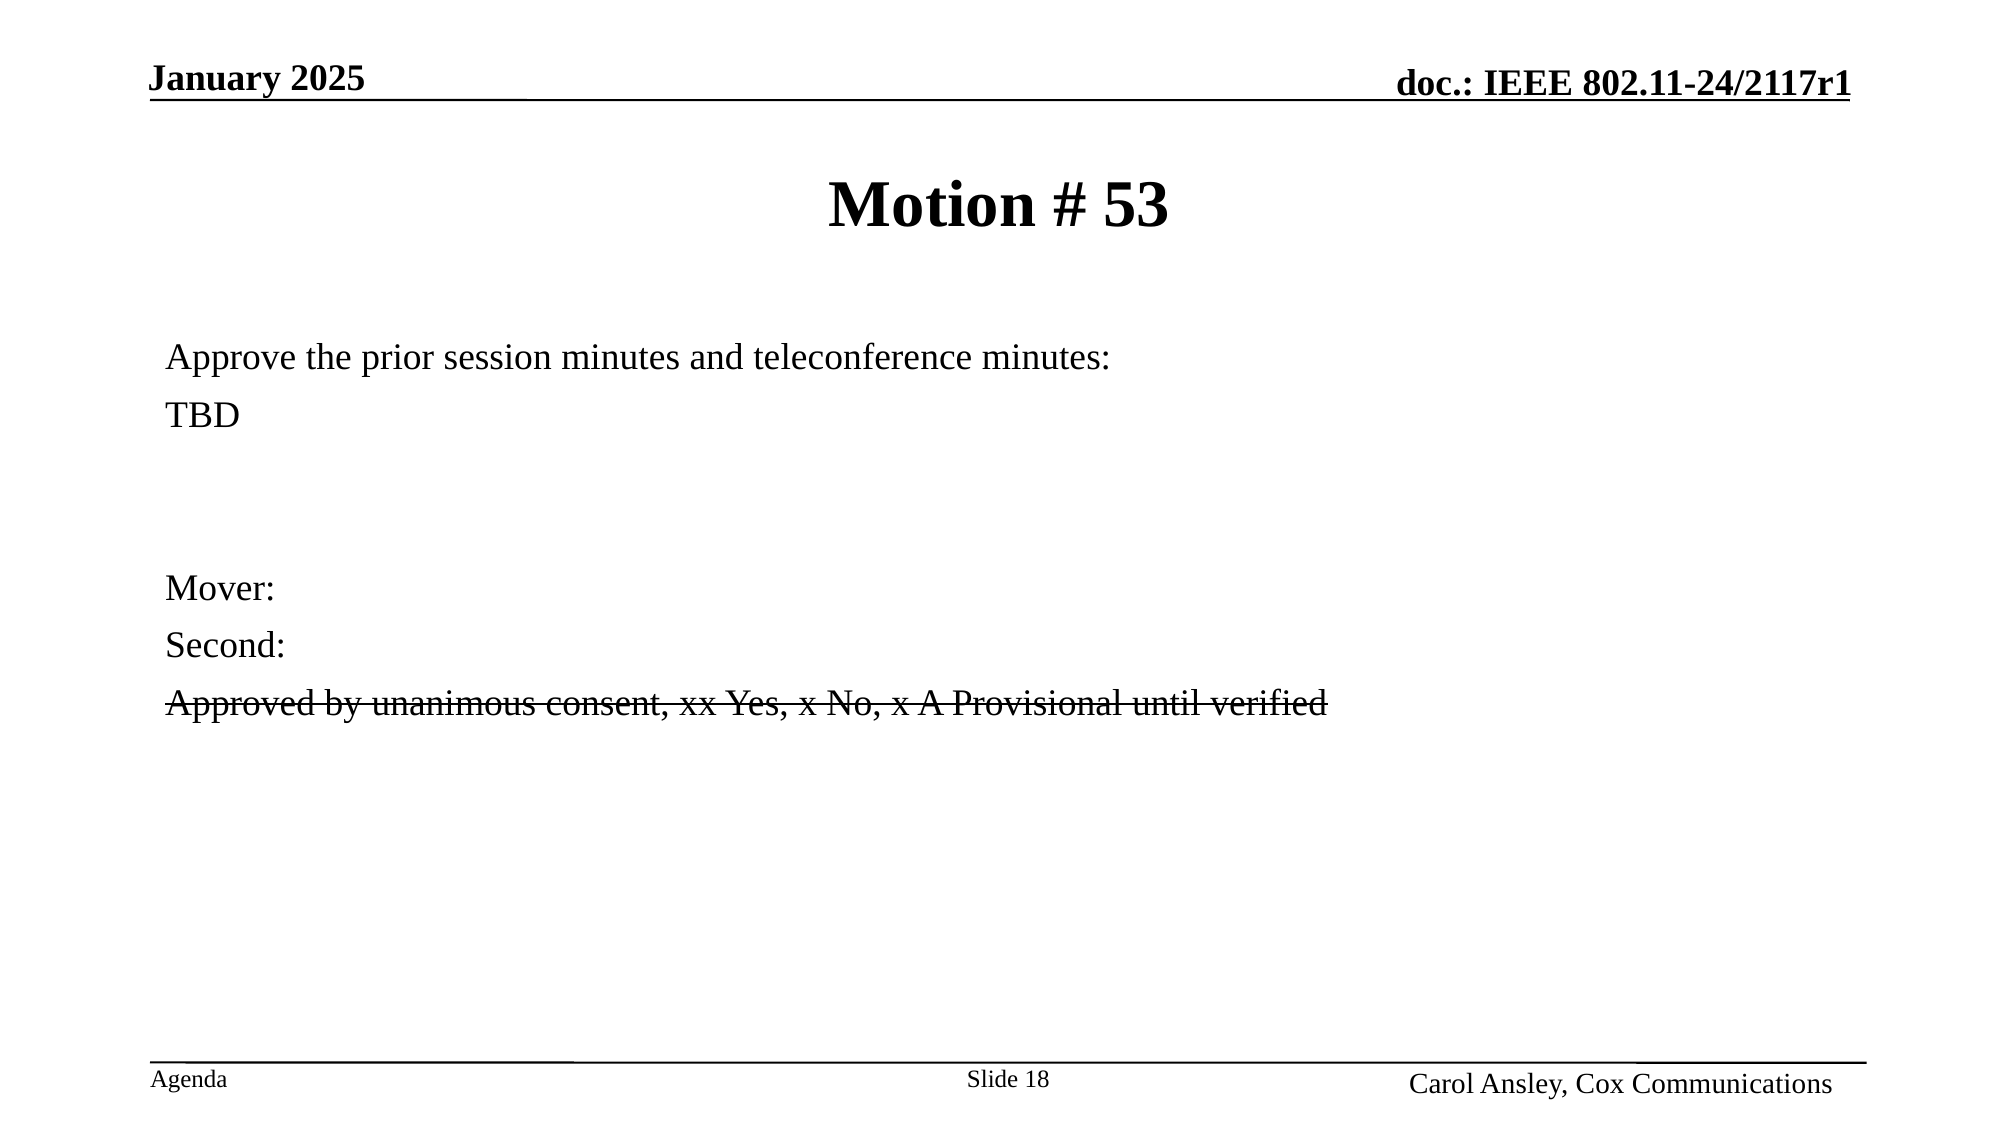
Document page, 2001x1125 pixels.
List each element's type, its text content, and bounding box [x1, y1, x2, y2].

title Motion # 53 [149, 112, 1850, 288]
list Approve the prior session minutes and teleconference minutes: TBD Mover: Second: Approved by unanimous consent, xx Yes, x No, x A Provisional until verified [149, 324, 1850, 1000]
slide_number Slide 18 [950, 1061, 1067, 1123]
